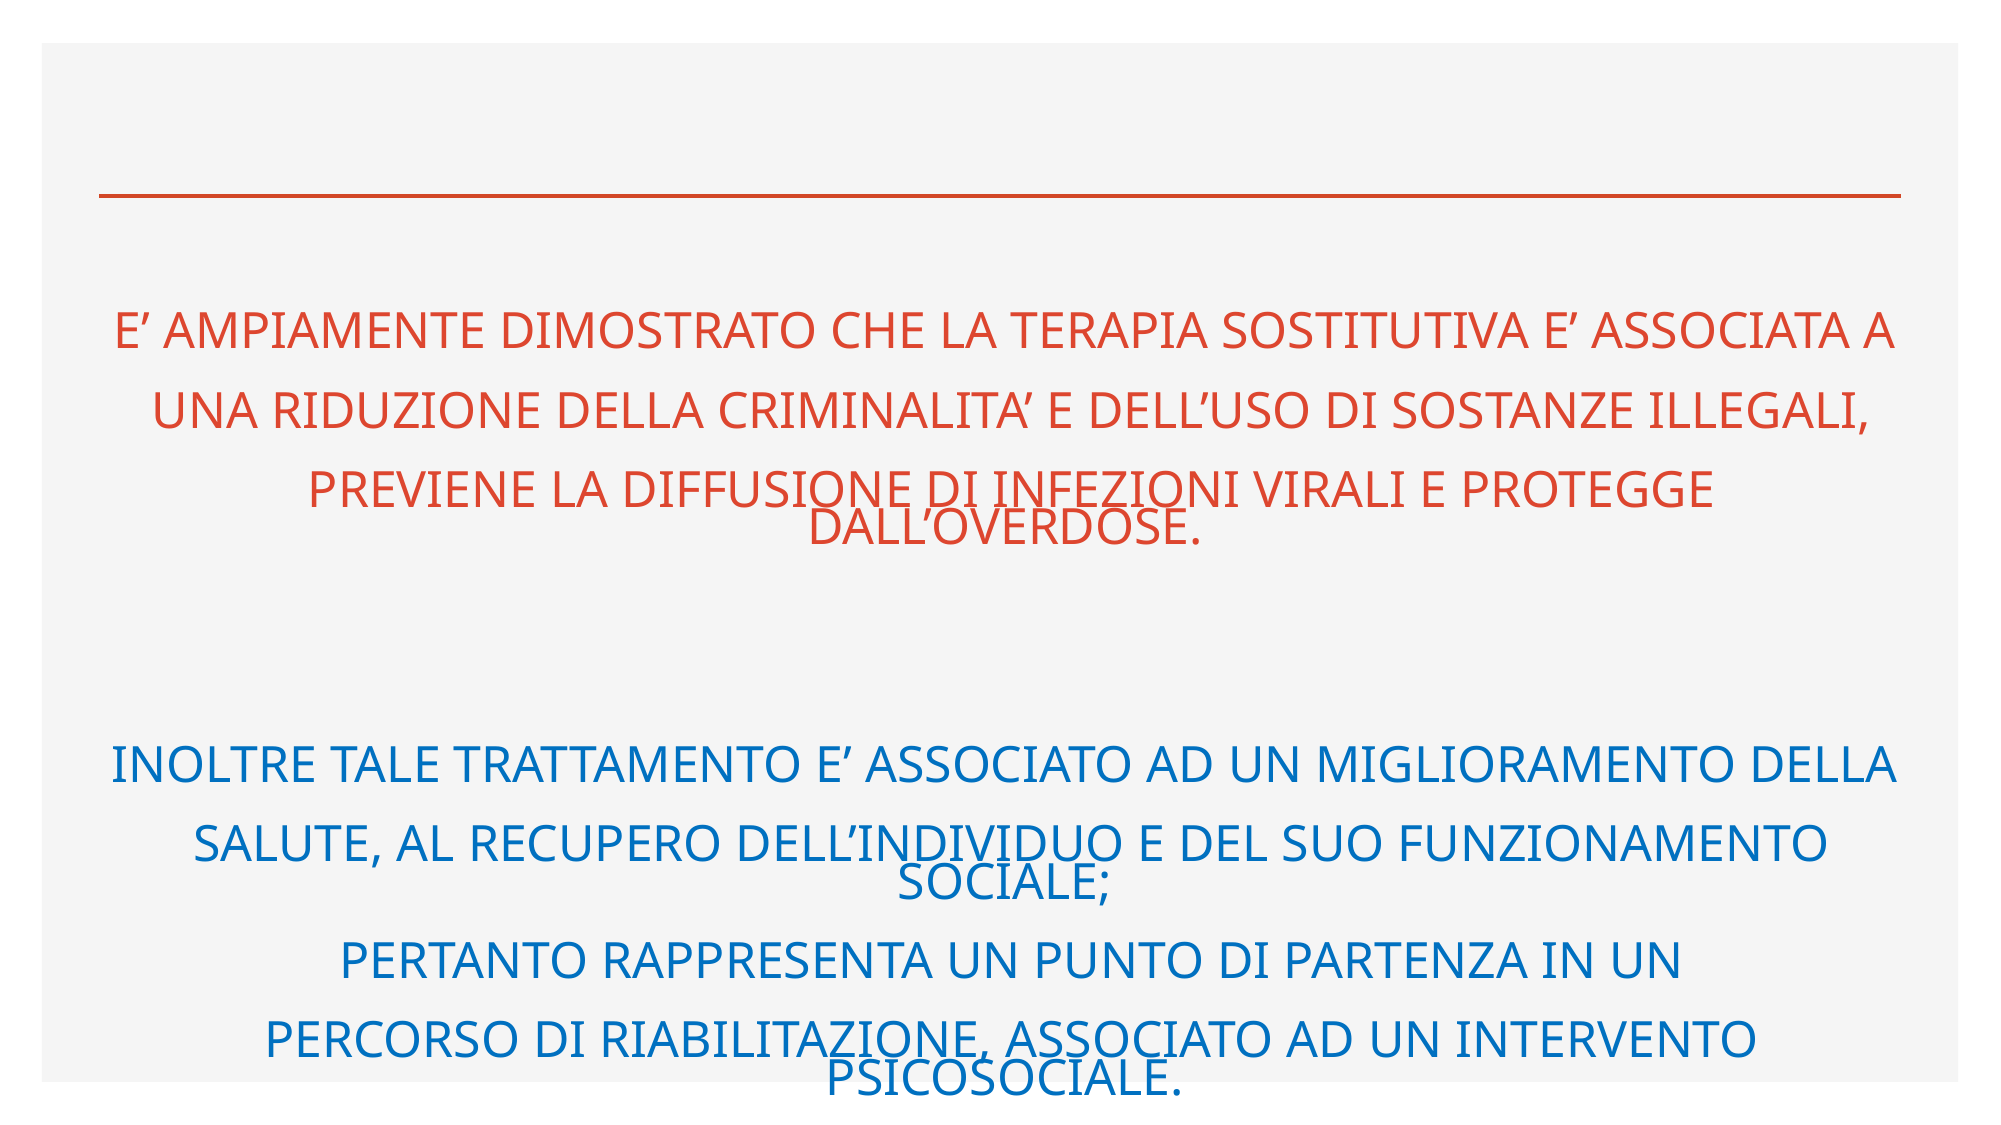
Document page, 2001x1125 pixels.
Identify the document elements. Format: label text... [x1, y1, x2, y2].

list E’ AMPIAMENTE DIMOSTRATO CHE LA TERAPIA SOSTITUTIVA E’ ASSOCIATA A UNA RIDUZIONE DELLA CRIMINALITA’ E DELL’USO DI SOSTANZE ILLEGALI, PREVIENE LA DIFFUSIONE DI INFEZIONI VIRALI E PROTEGGE DALL’OVERDOSE. INOLTRE TALE TRATTAMENTO E’ ASSOCIATO AD UN MIGLIORAMENTO DELLA SALUTE, AL RECUPERO DELL’INDIVIDUO E DEL SUO FUNZIONAMENTO SOCIALE; PERTANTO RAPPRESENTA UN PUNTO DI PARTENZA IN UN PERCORSO DI RIABILITAZIONE, ASSOCIATO AD UN INTERVENTO PSICOSOCIALE. [88, 234, 1922, 1066]
